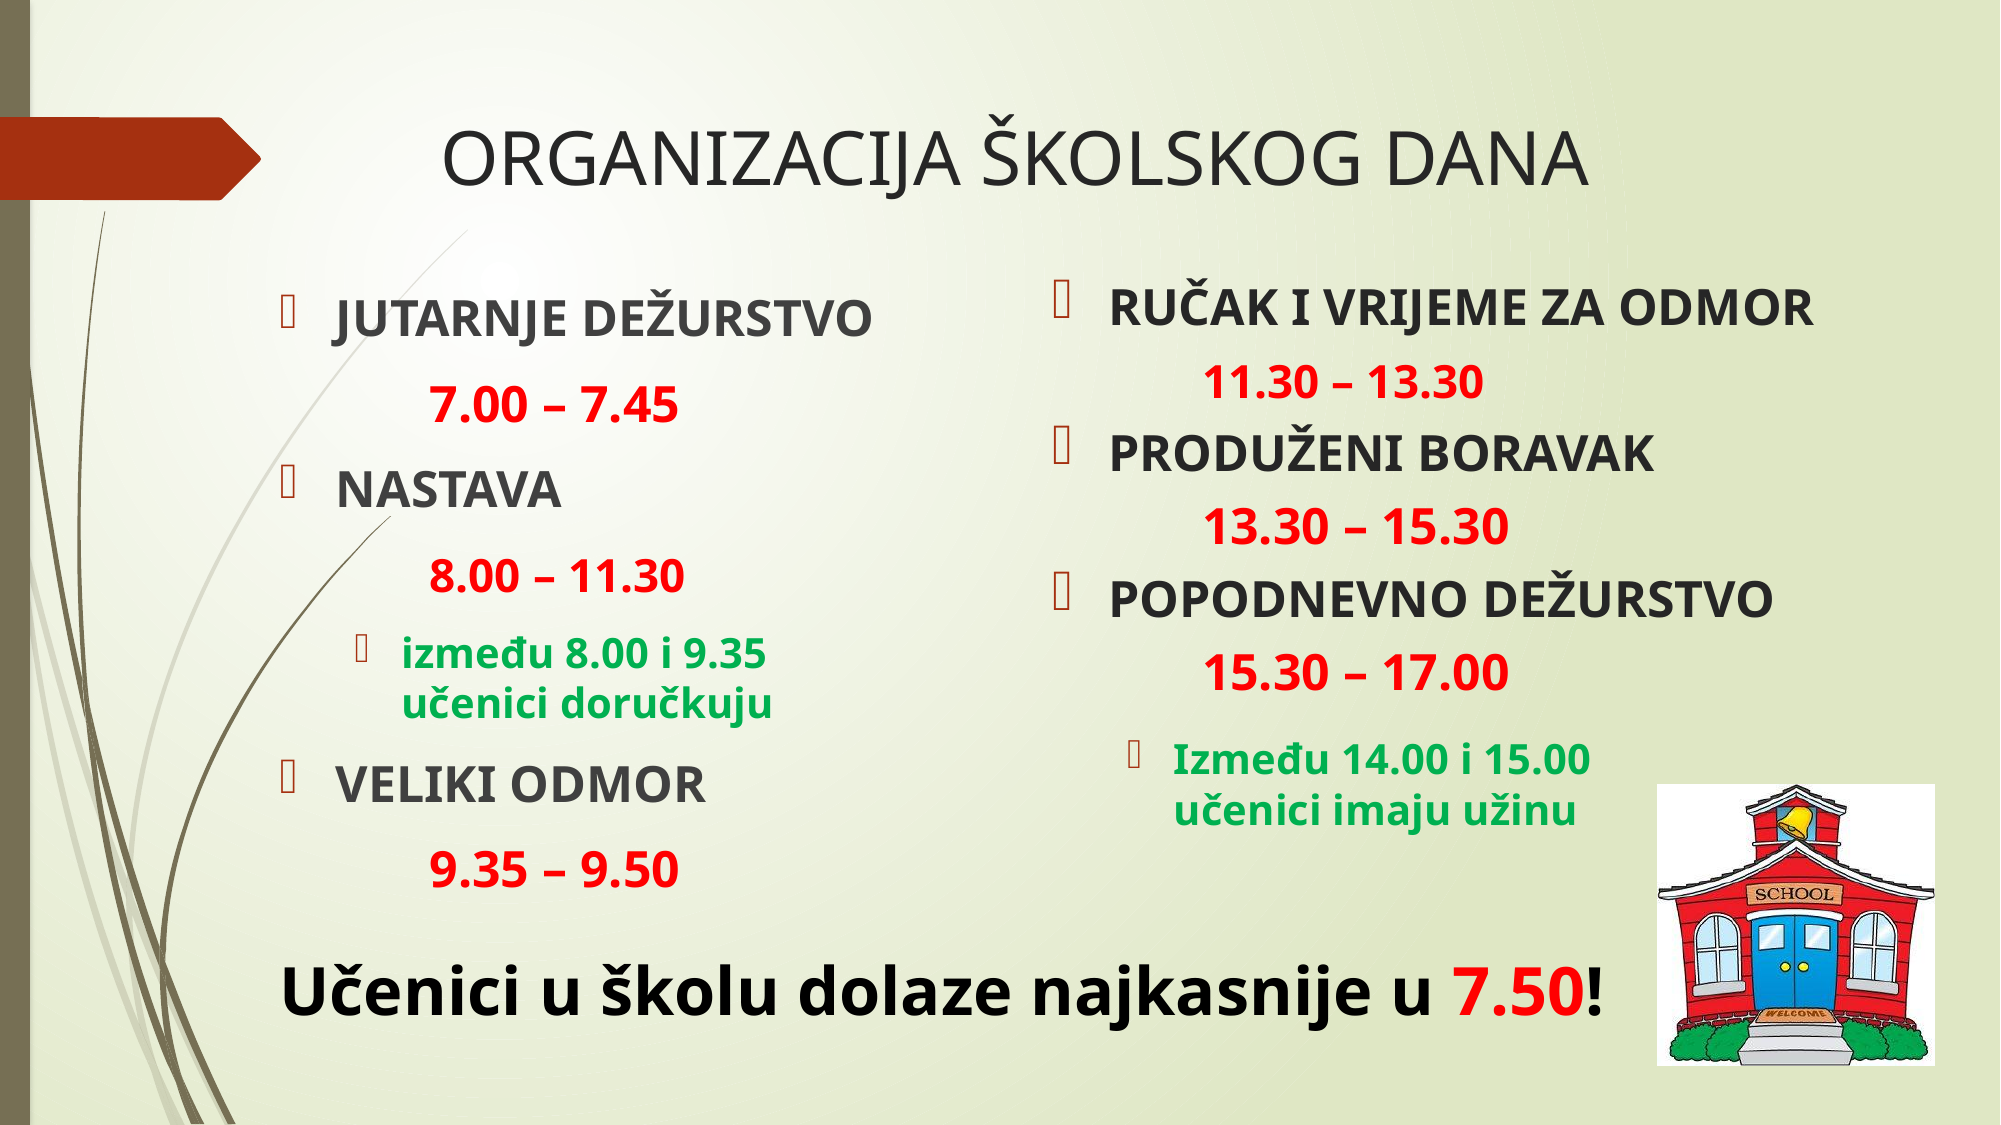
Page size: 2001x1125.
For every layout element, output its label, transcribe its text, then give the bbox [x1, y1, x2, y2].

text_box Učenici u školu dolaze najkasnije u 7.50! [264, 941, 1652, 1036]
title ORGANIZACIJA ŠKOLSKOG DANA [425, 102, 1888, 313]
list JUTARNJE DEŽURSTVO 7.00 – 7.45 NASTAVA 8.00 – 11.30 između 8.00 i 9.35 učenici doručkuju VELIKI ODMOR 9.35 – 9.50 RUČAK I VRIJEME ZA ODMOR 11.30 – 13.30 PRODUŽENI BORAVAK 13.30 – 15.30 POPODNEVNO DEŽURSTVO 15.30 – 17.00 Između 14.00 i 15.00 učenici imaju užinu [264, 279, 1840, 923]
picture [1657, 784, 1936, 1066]
